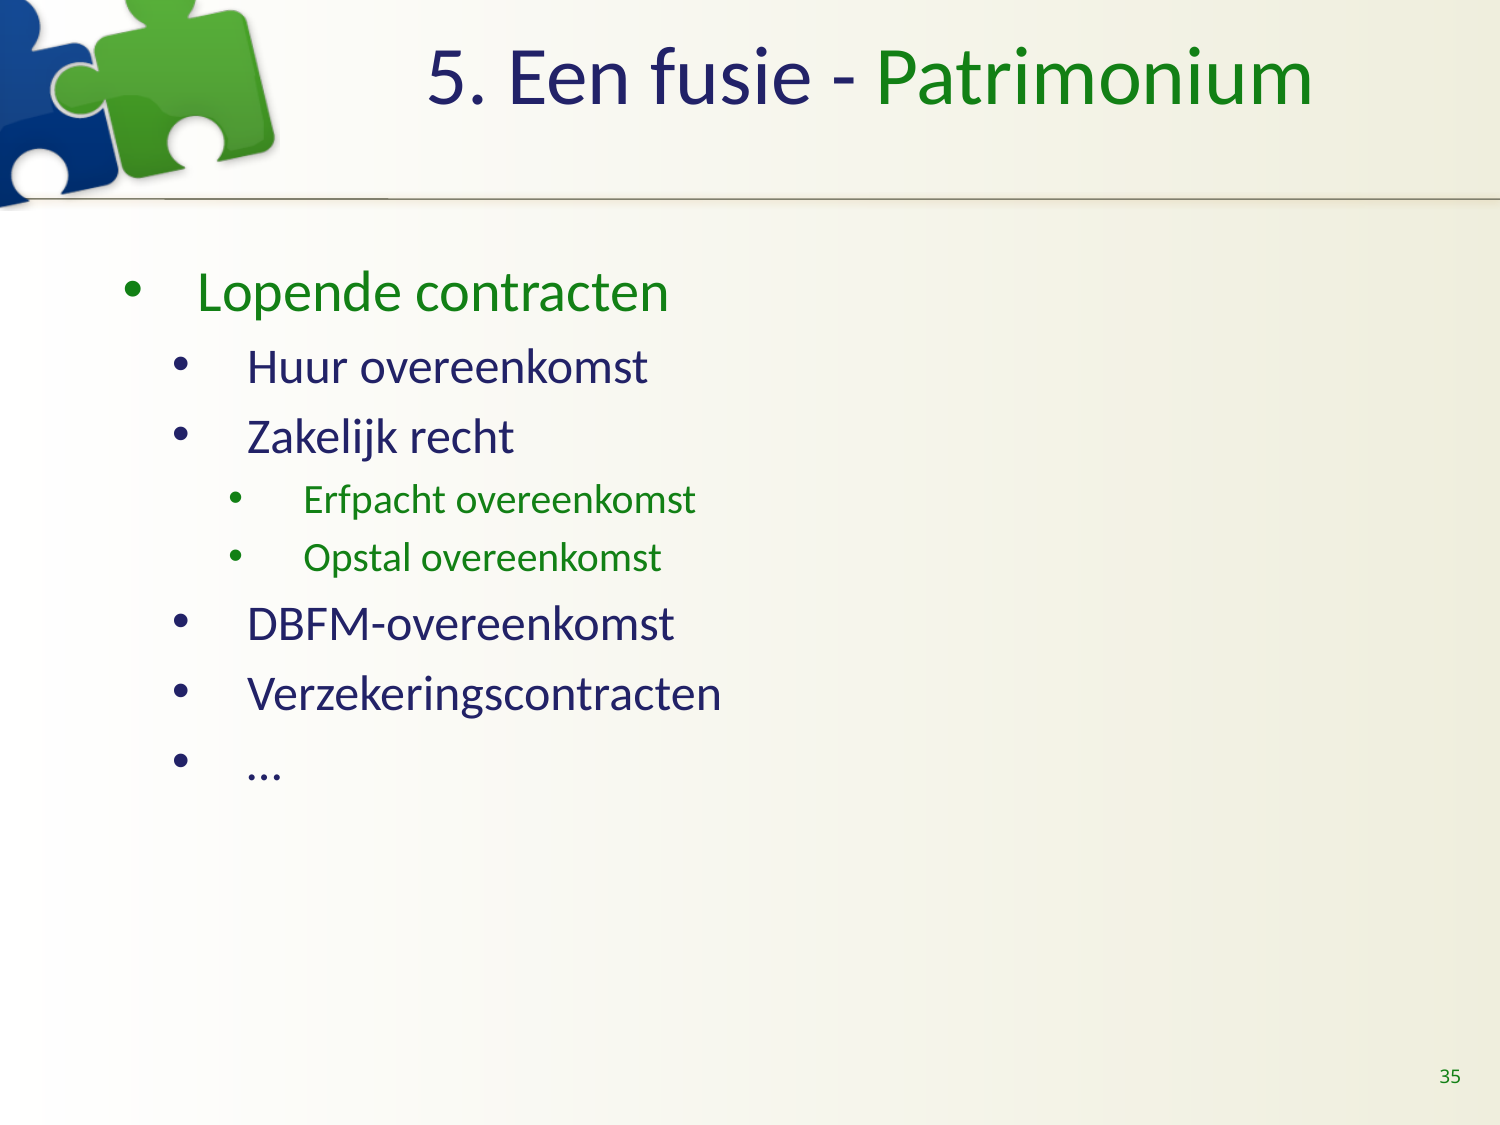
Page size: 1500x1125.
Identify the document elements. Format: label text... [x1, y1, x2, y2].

slide_number 35 [1400, 1056, 1500, 1103]
picture [0, 0, 280, 211]
list Lopende contracten Huur overeenkomst Zakelijk recht Erfpacht overeenkomst Opstal overeenkomst DBFM-overeenkomst Verzekeringscontracten … [58, 246, 1465, 1055]
title 5. Een fusie - Patrimonium [277, 0, 1464, 188]
